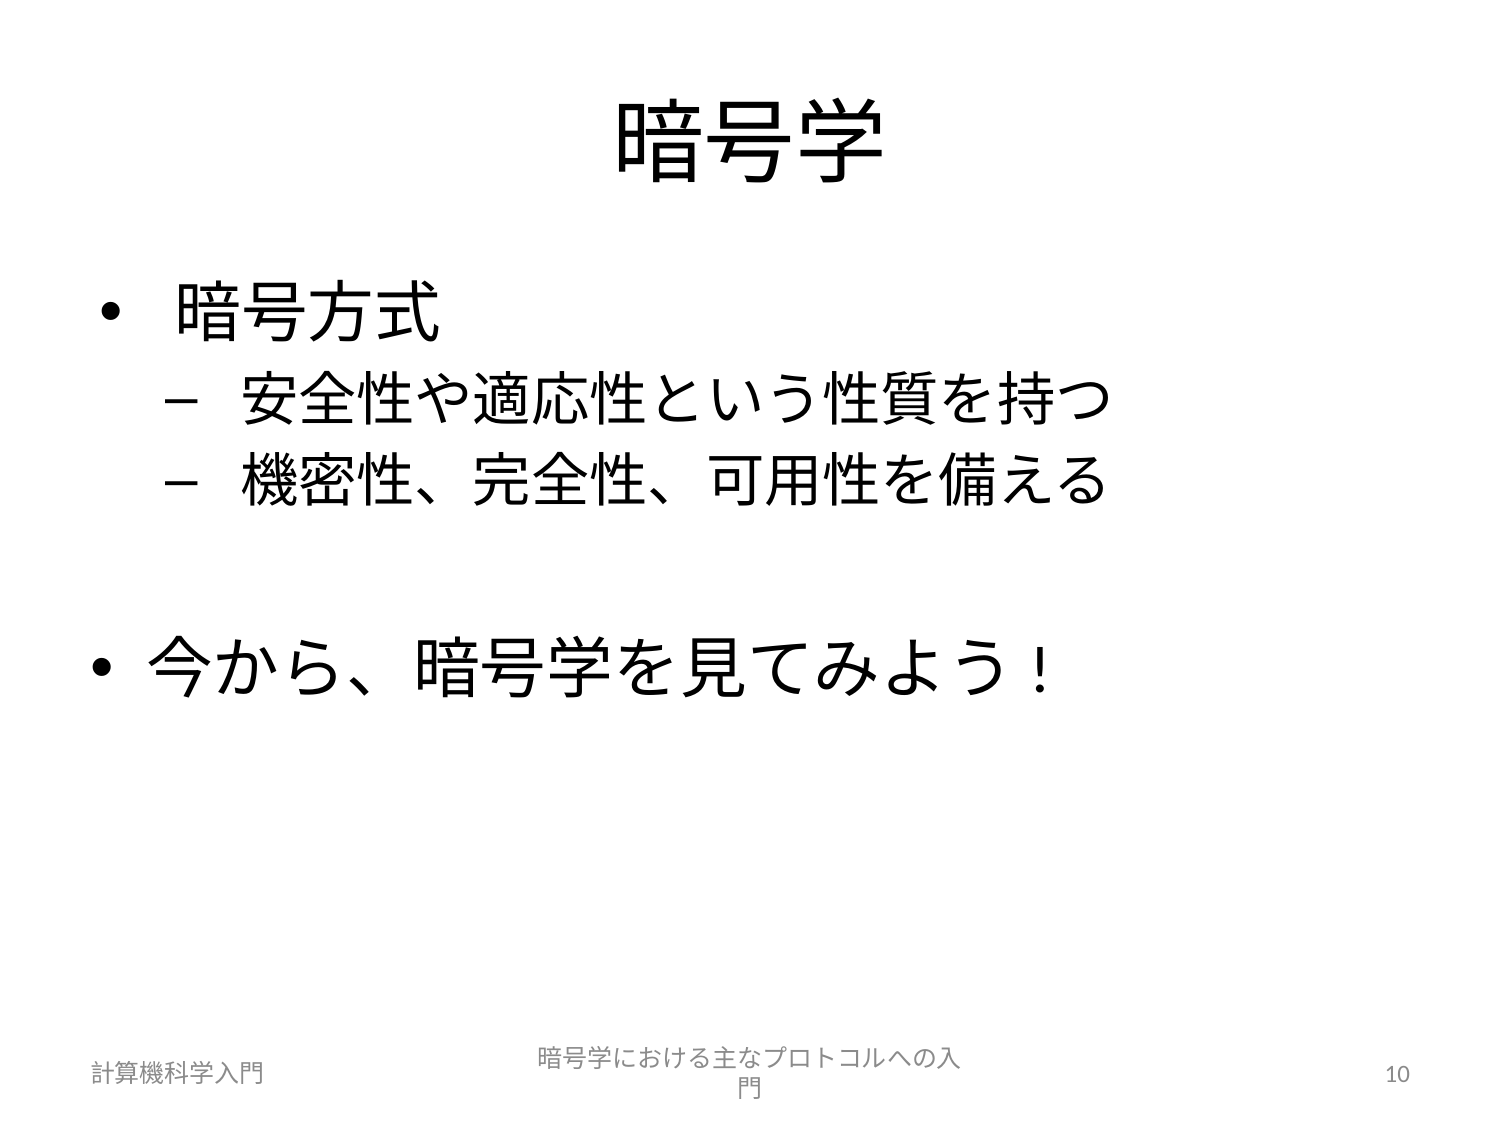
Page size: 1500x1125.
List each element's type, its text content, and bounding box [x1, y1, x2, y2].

title 暗号学 [75, 45, 1425, 233]
list 暗号方式 安全性や適応性という性質を持つ 機密性、完全性、可用性を備える 今から、暗号学を見てみよう! [75, 262, 1425, 1005]
slide_number 10 [1074, 1042, 1425, 1103]
slide_number 計算機科学入門 [75, 1042, 425, 1103]
footer 暗号学における主なプロトコルへの入門 [512, 1042, 988, 1103]
